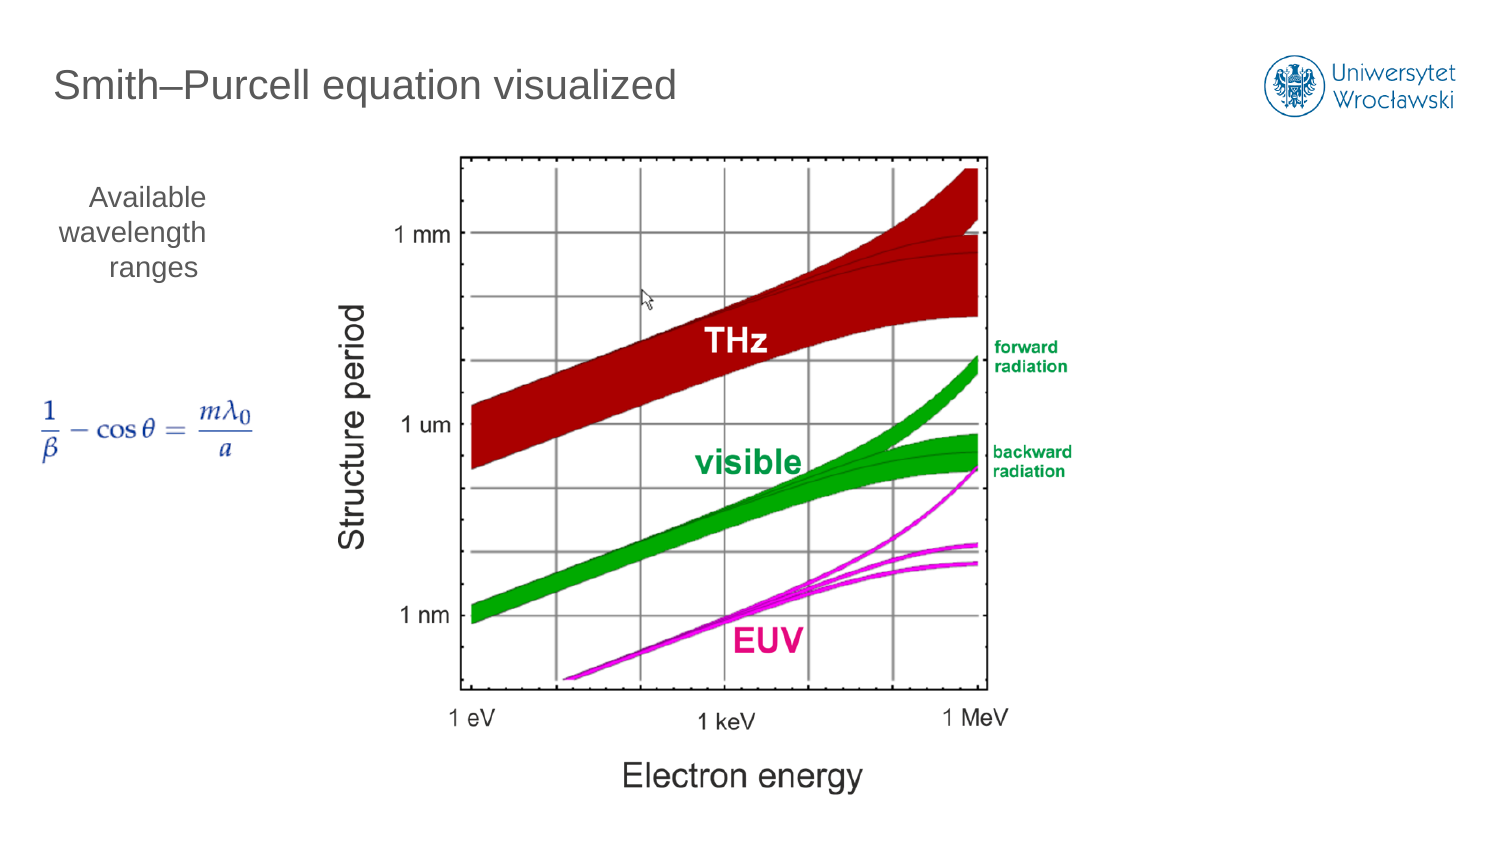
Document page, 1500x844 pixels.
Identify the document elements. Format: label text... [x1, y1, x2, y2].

text_box Available wavelength ranges [38, 162, 222, 307]
picture [1258, 49, 1460, 122]
picture [37, 394, 253, 467]
title Smith–Purcell equation visualized [38, 42, 1460, 122]
picture [334, 153, 1077, 803]
